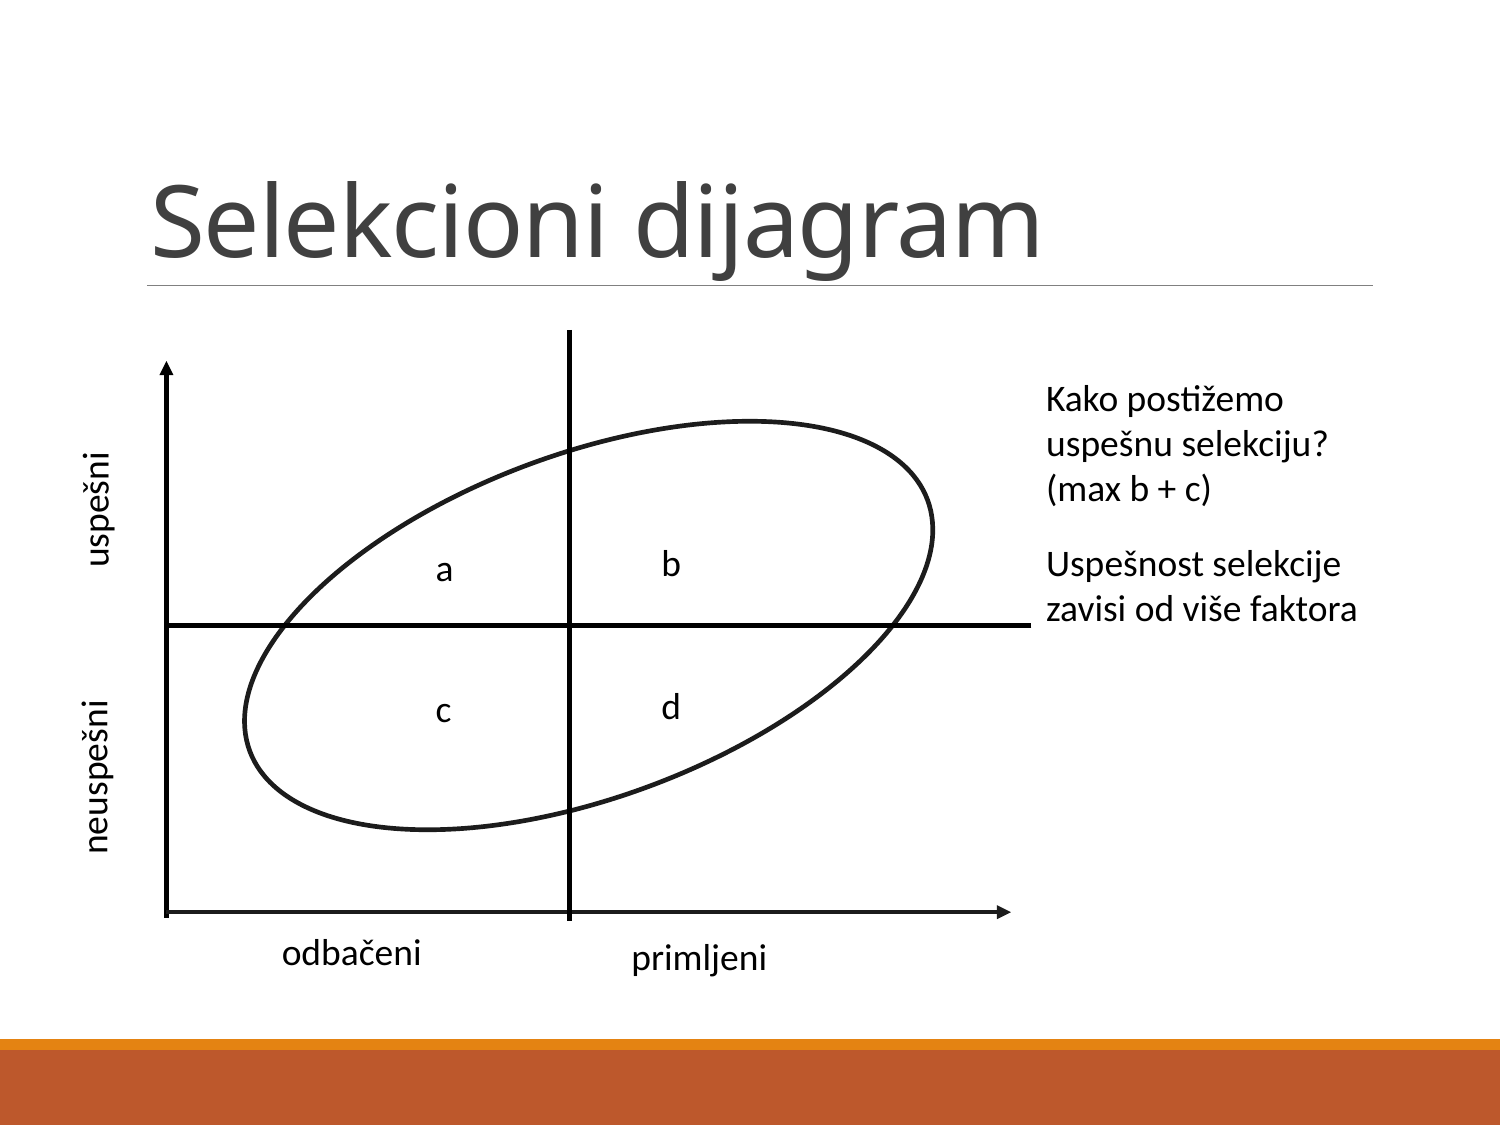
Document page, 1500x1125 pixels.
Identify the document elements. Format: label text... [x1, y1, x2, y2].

text_box Kako postižemo uspešnu selekciju? (max b + c) [1039, 366, 1435, 516]
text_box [62, 329, 1032, 988]
title Selekcioni dijagram [135, 47, 1373, 285]
text_box Uspešnost selekcije zavisi od više faktora [1039, 531, 1435, 637]
